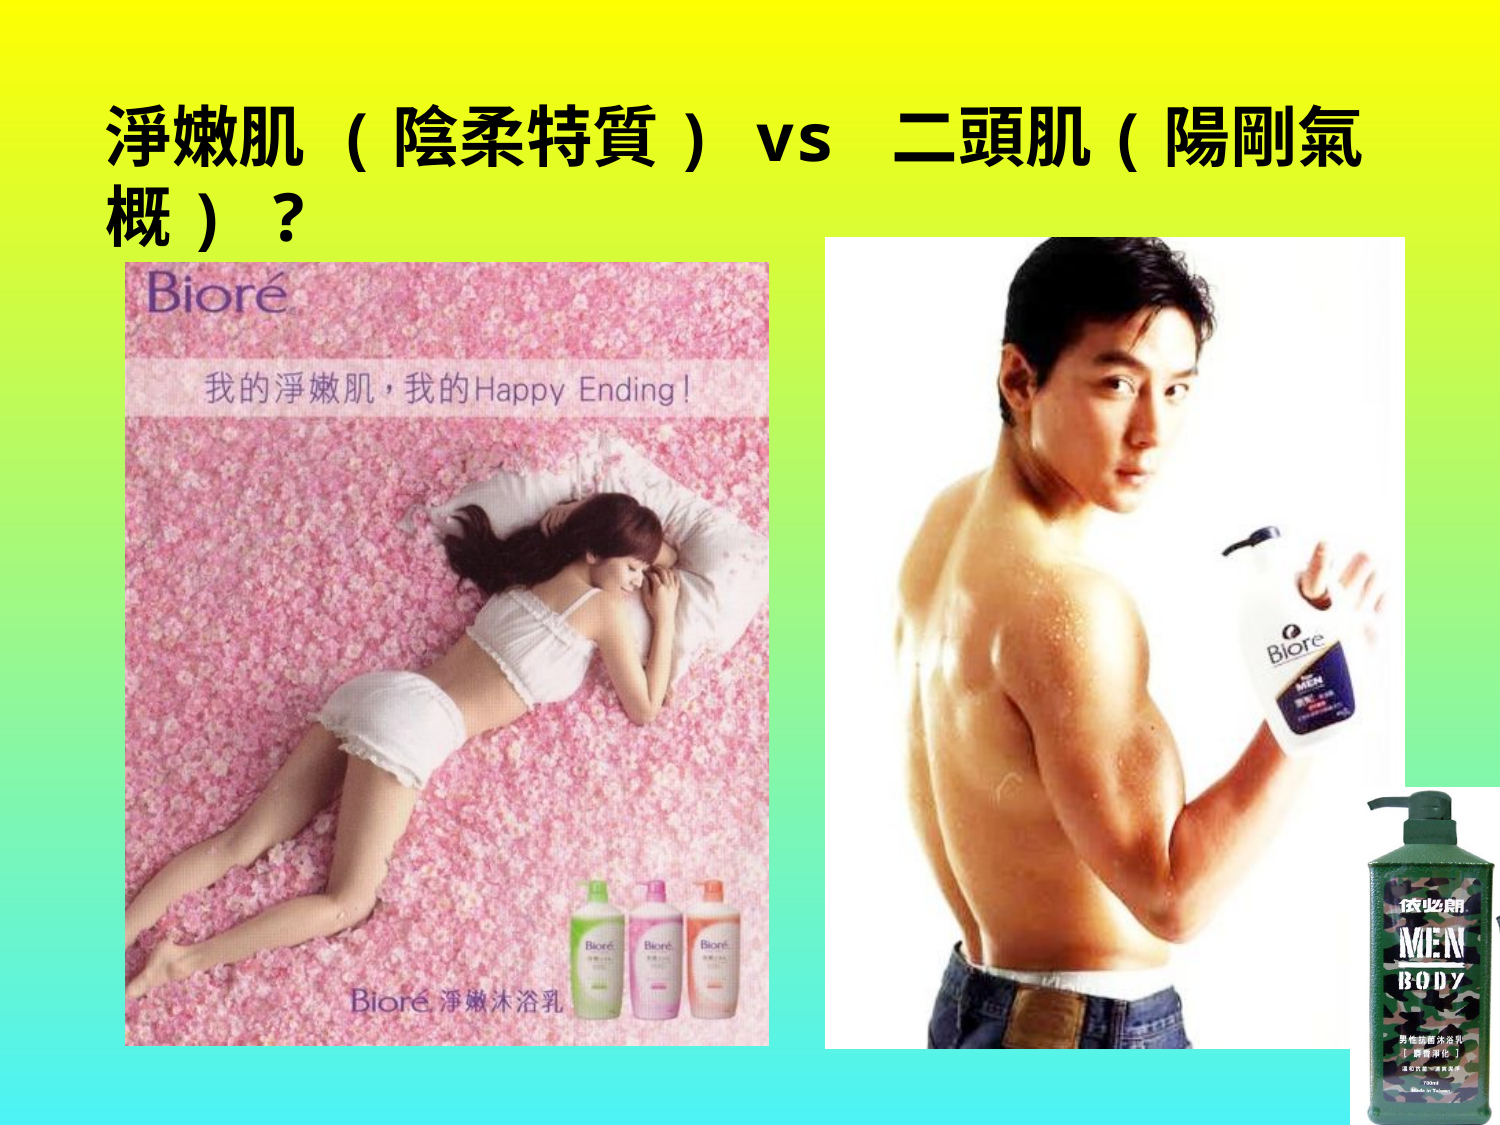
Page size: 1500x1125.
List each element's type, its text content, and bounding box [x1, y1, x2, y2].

picture [124, 262, 769, 1047]
text_box 淨嫩肌 (陰柔特質) vs 二頭肌(陽剛氣概) ? [0, 87, 1500, 252]
picture [824, 237, 1500, 1125]
